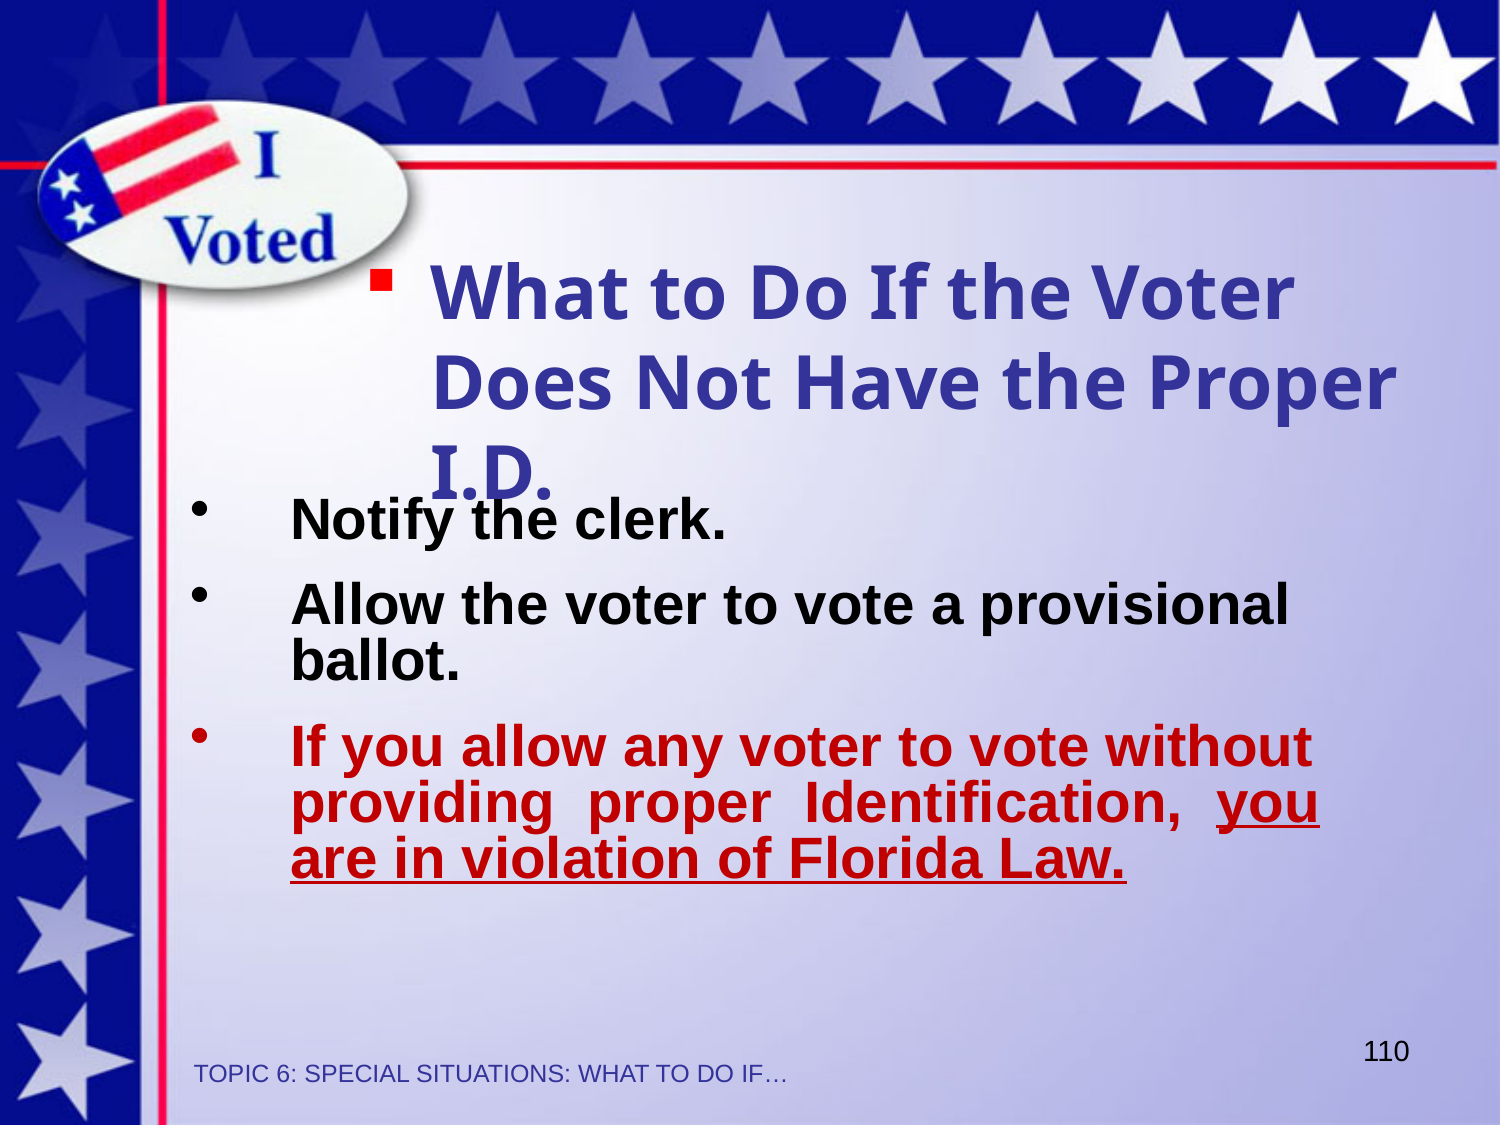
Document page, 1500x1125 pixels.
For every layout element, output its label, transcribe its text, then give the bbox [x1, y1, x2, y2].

text_box What to Do If the Voter Does Not Have the Proper I.D. [350, 237, 1450, 523]
text_box TOPIC 6: SPECIAL SITUATIONS: WHAT TO DO IF… [178, 1050, 805, 1095]
picture [0, 0, 1500, 1125]
slide_number 110 [1074, 1024, 1426, 1103]
list Notify the clerk. Allow the voter to vote a provisional ballot. If you allow any voter to vote without providing proper Identification, you are in violation of Florida Law. [174, 487, 1438, 1001]
